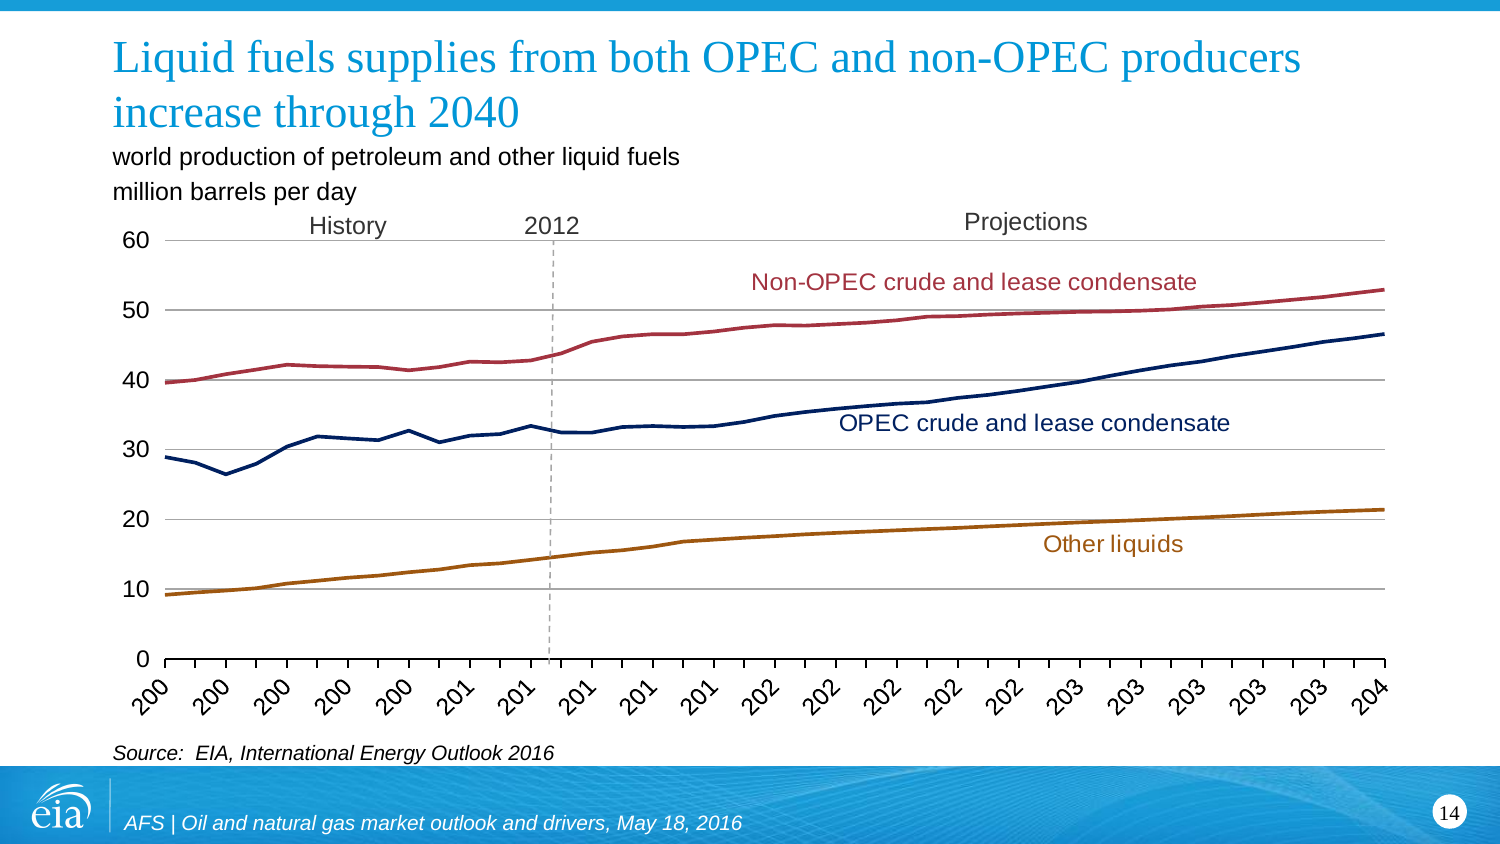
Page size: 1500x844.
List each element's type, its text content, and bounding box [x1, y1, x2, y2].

title Liquid fuels supplies from both OPEC and non-OPEC producers increase through 2040 [112, 11, 1425, 137]
list world production of petroleum and other liquid fuels million barrels per day [112, 137, 770, 206]
text_box 2012 [524, 209, 581, 213]
chart [112, 214, 1426, 721]
picture [0, 766, 1500, 844]
footer AFS | Oil and natural gas market outlook and drivers, May 18, 2016 [109, 786, 825, 835]
text_box History [309, 209, 388, 213]
text_box Projections [964, 205, 1089, 213]
slide_number 14 [1418, 789, 1481, 835]
list Source: EIA, International Energy Outlook 2016 [112, 731, 1425, 766]
